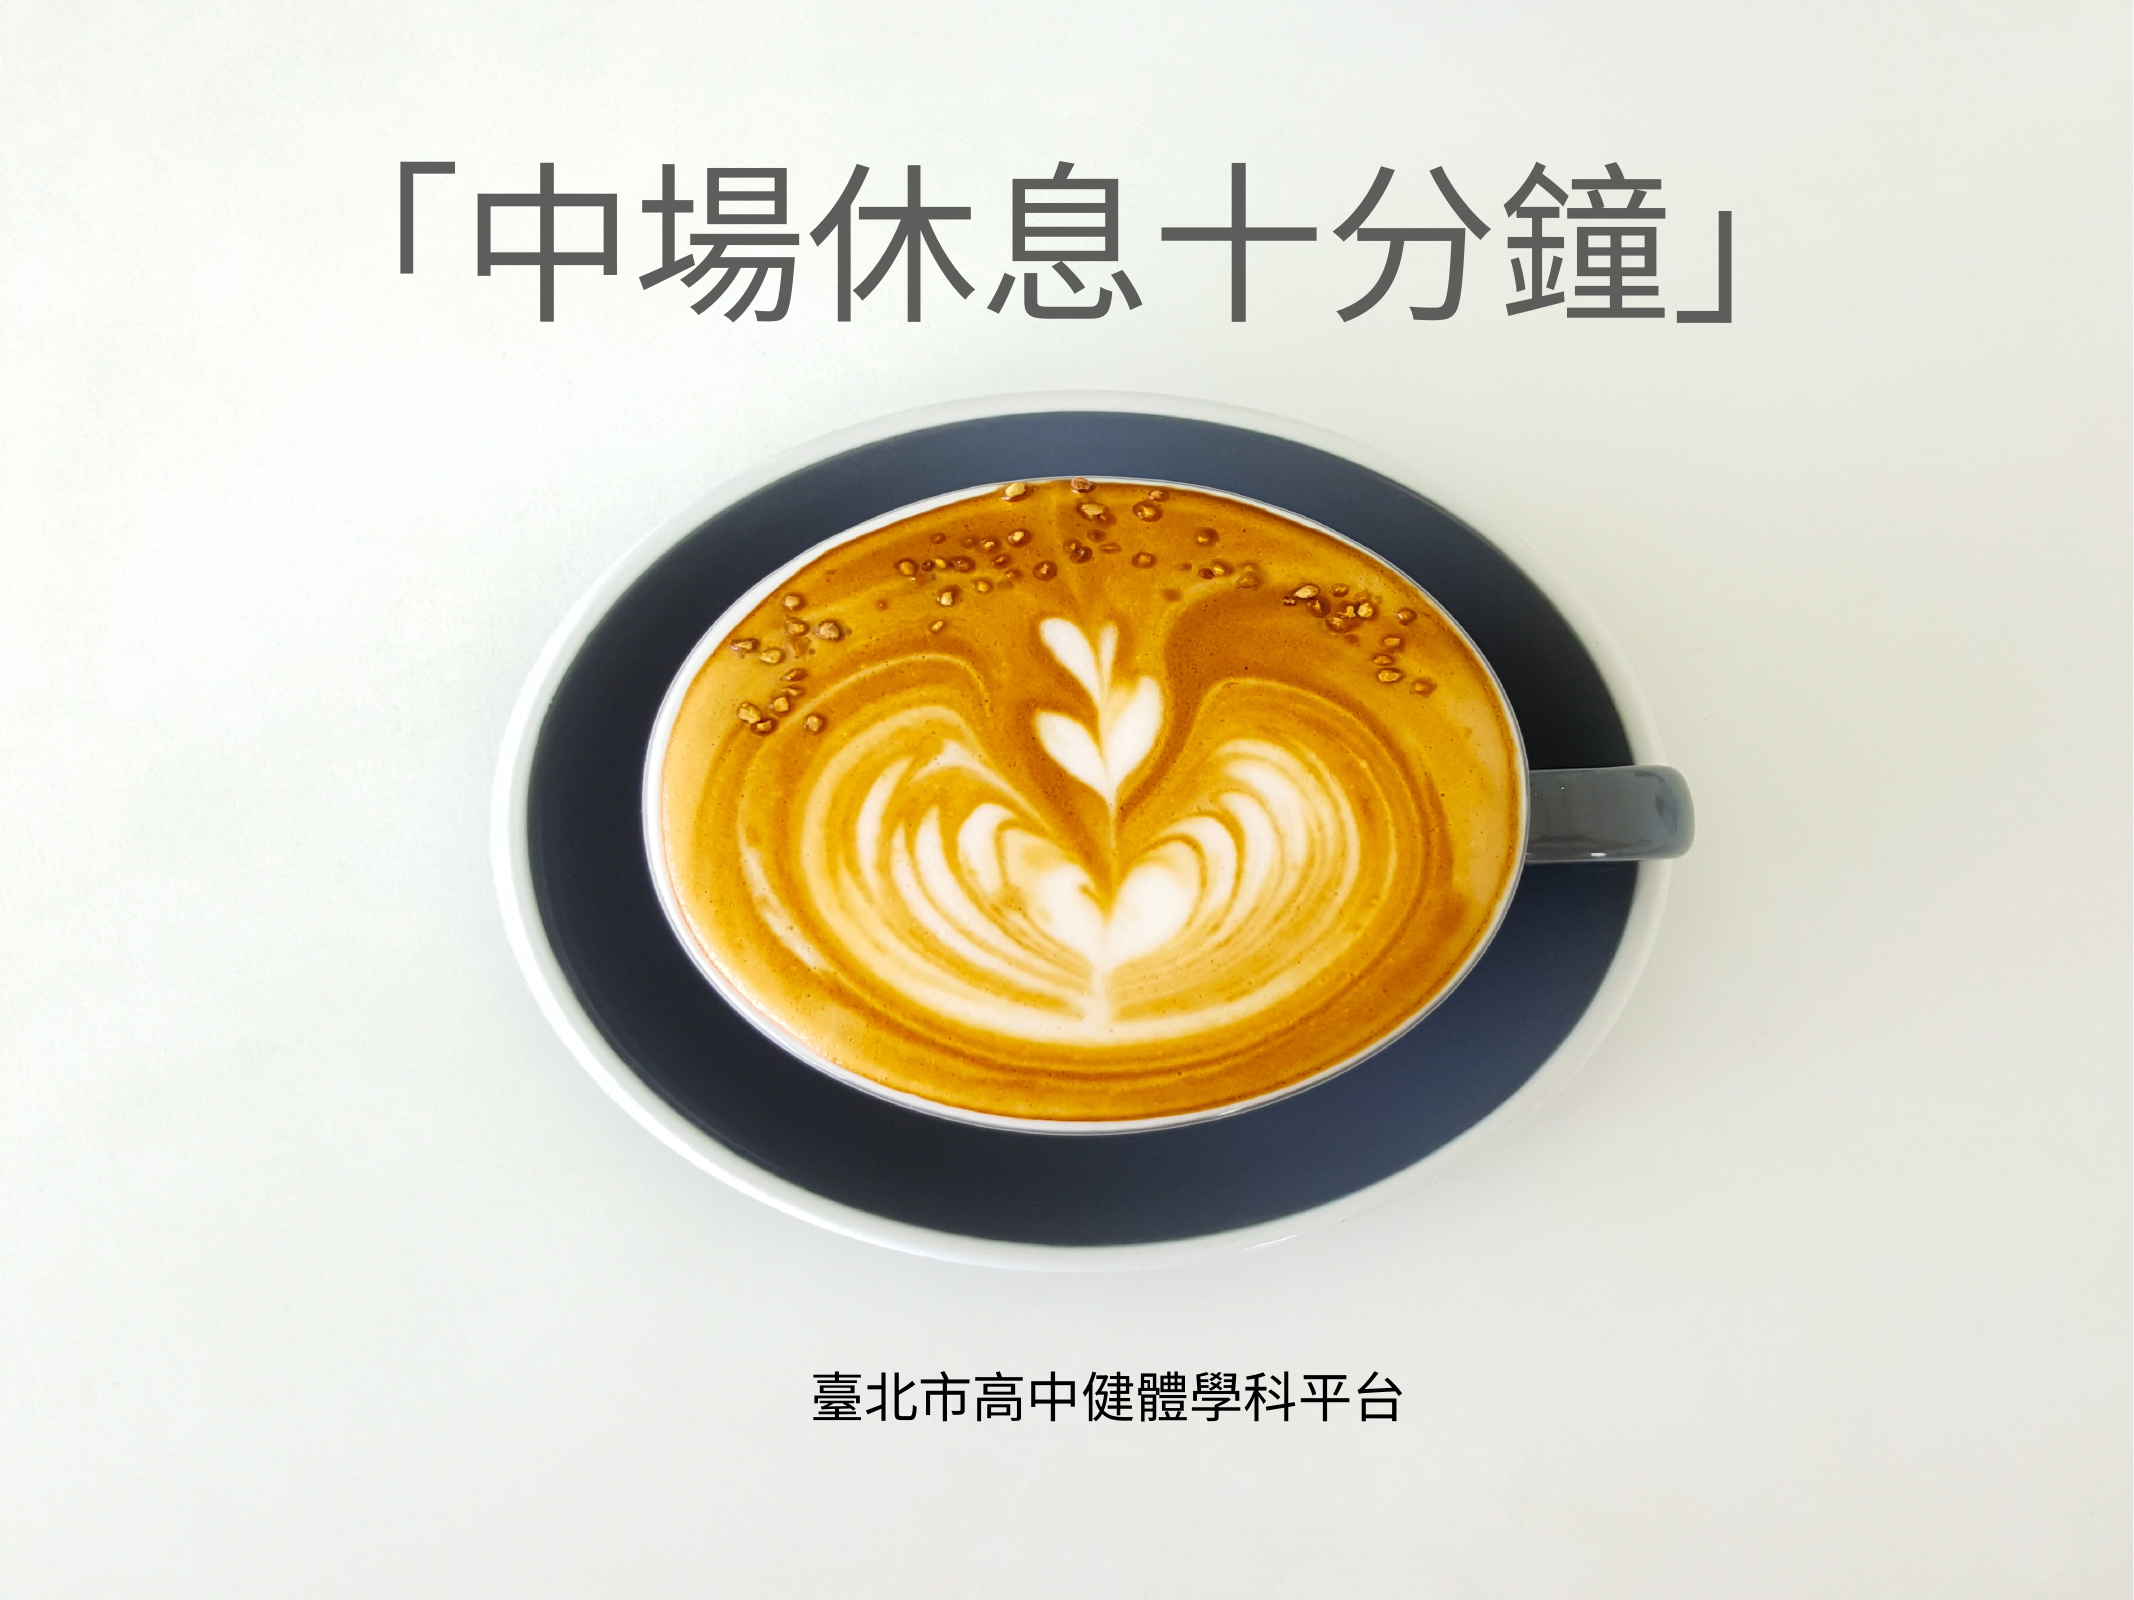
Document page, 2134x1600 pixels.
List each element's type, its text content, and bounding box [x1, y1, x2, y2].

picture [0, 0, 2134, 1600]
list 臺北市高中健體學科平台 [249, 1354, 1968, 1450]
list 「中場休息十分鐘」 [207, 109, 1926, 369]
